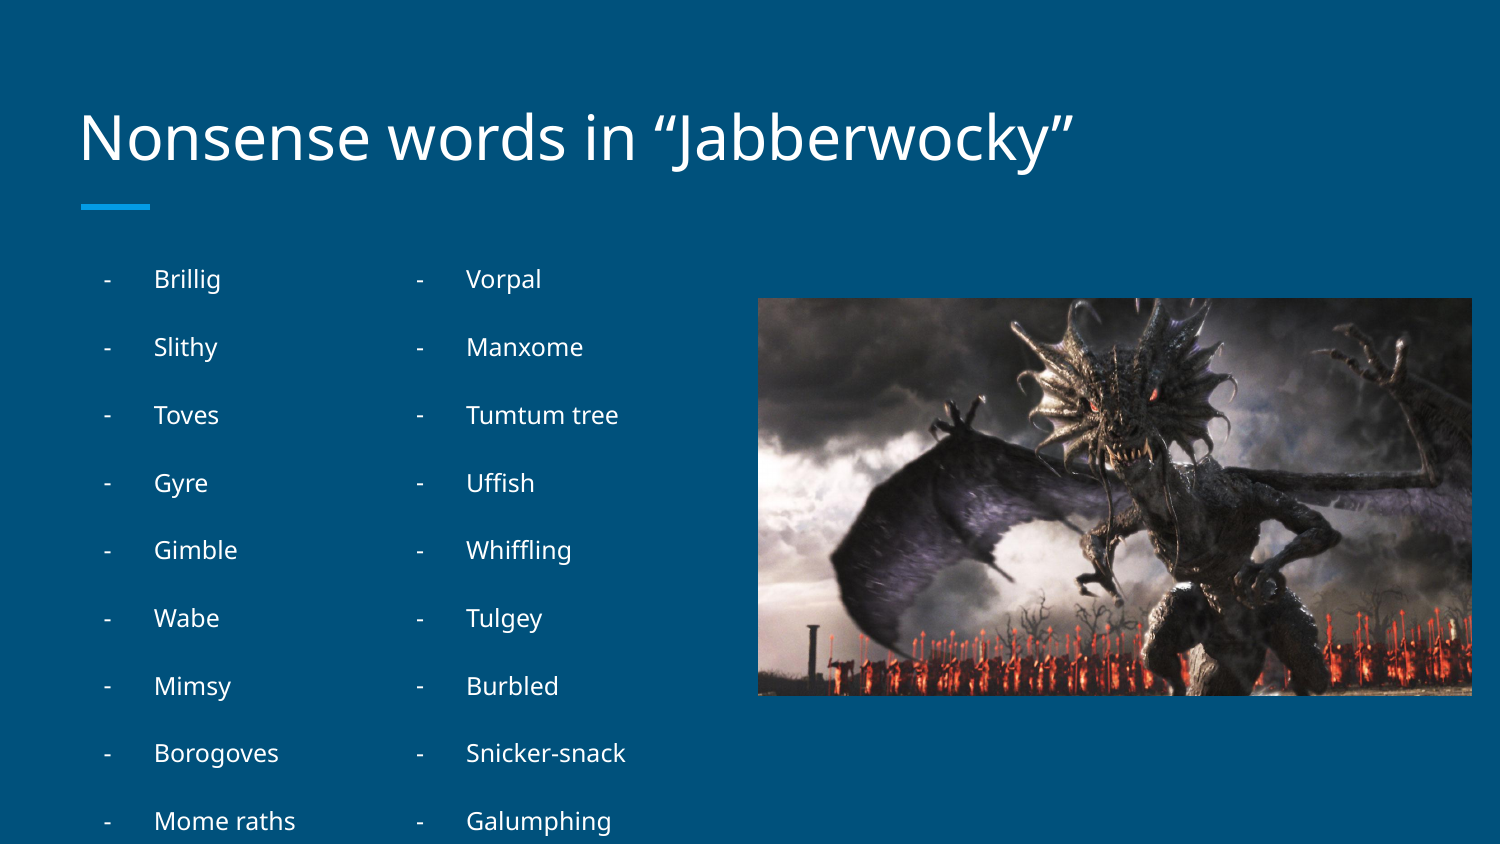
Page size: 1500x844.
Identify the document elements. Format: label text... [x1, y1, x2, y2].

picture [275, 817, 281, 829]
list Vorpal Manxome Tumtum tree Uffish Whiffling Tulgey Burbled Snicker-snack Galumphing Beamish Frabjous Callooh Callay Chortled [376, 244, 644, 813]
picture [198, 817, 205, 829]
picture [759, 299, 1471, 695]
title Nonsense words in “Jabberwocky” [63, 75, 1437, 188]
list Brillig Slithy Toves Gyre Gimble Wabe Mimsy Borogoves Mome raths Outgrabe Jabberwock Jubjub bird Frumious Bandersnatch [63, 244, 331, 813]
picture [261, 816, 267, 829]
picture [477, 821, 482, 829]
picture [217, 819, 227, 826]
picture [157, 813, 161, 829]
